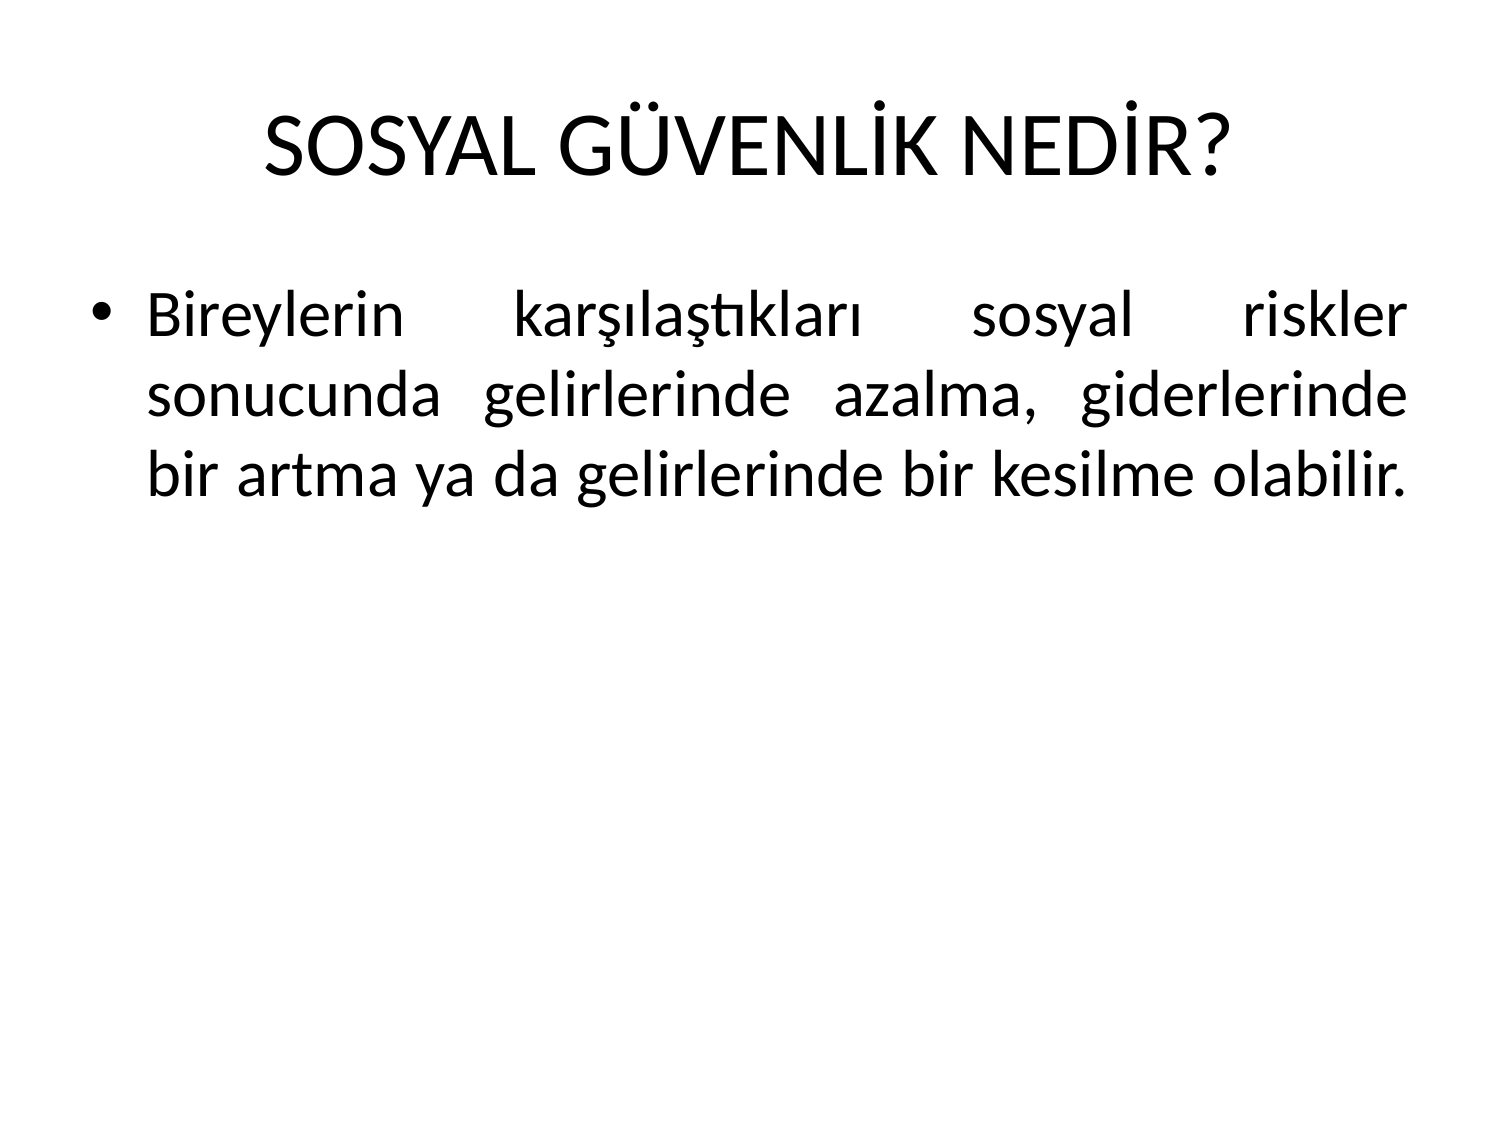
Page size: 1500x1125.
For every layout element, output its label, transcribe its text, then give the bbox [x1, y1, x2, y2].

list Bireylerin karşılaştıkları sosyal riskler sonucunda gelirlerinde azalma, giderlerinde bir artma ya da gelirlerinde bir kesilme olabilir. [75, 262, 1425, 1005]
title SOSYAL GÜVENLİK NEDİR? [75, 45, 1425, 233]
